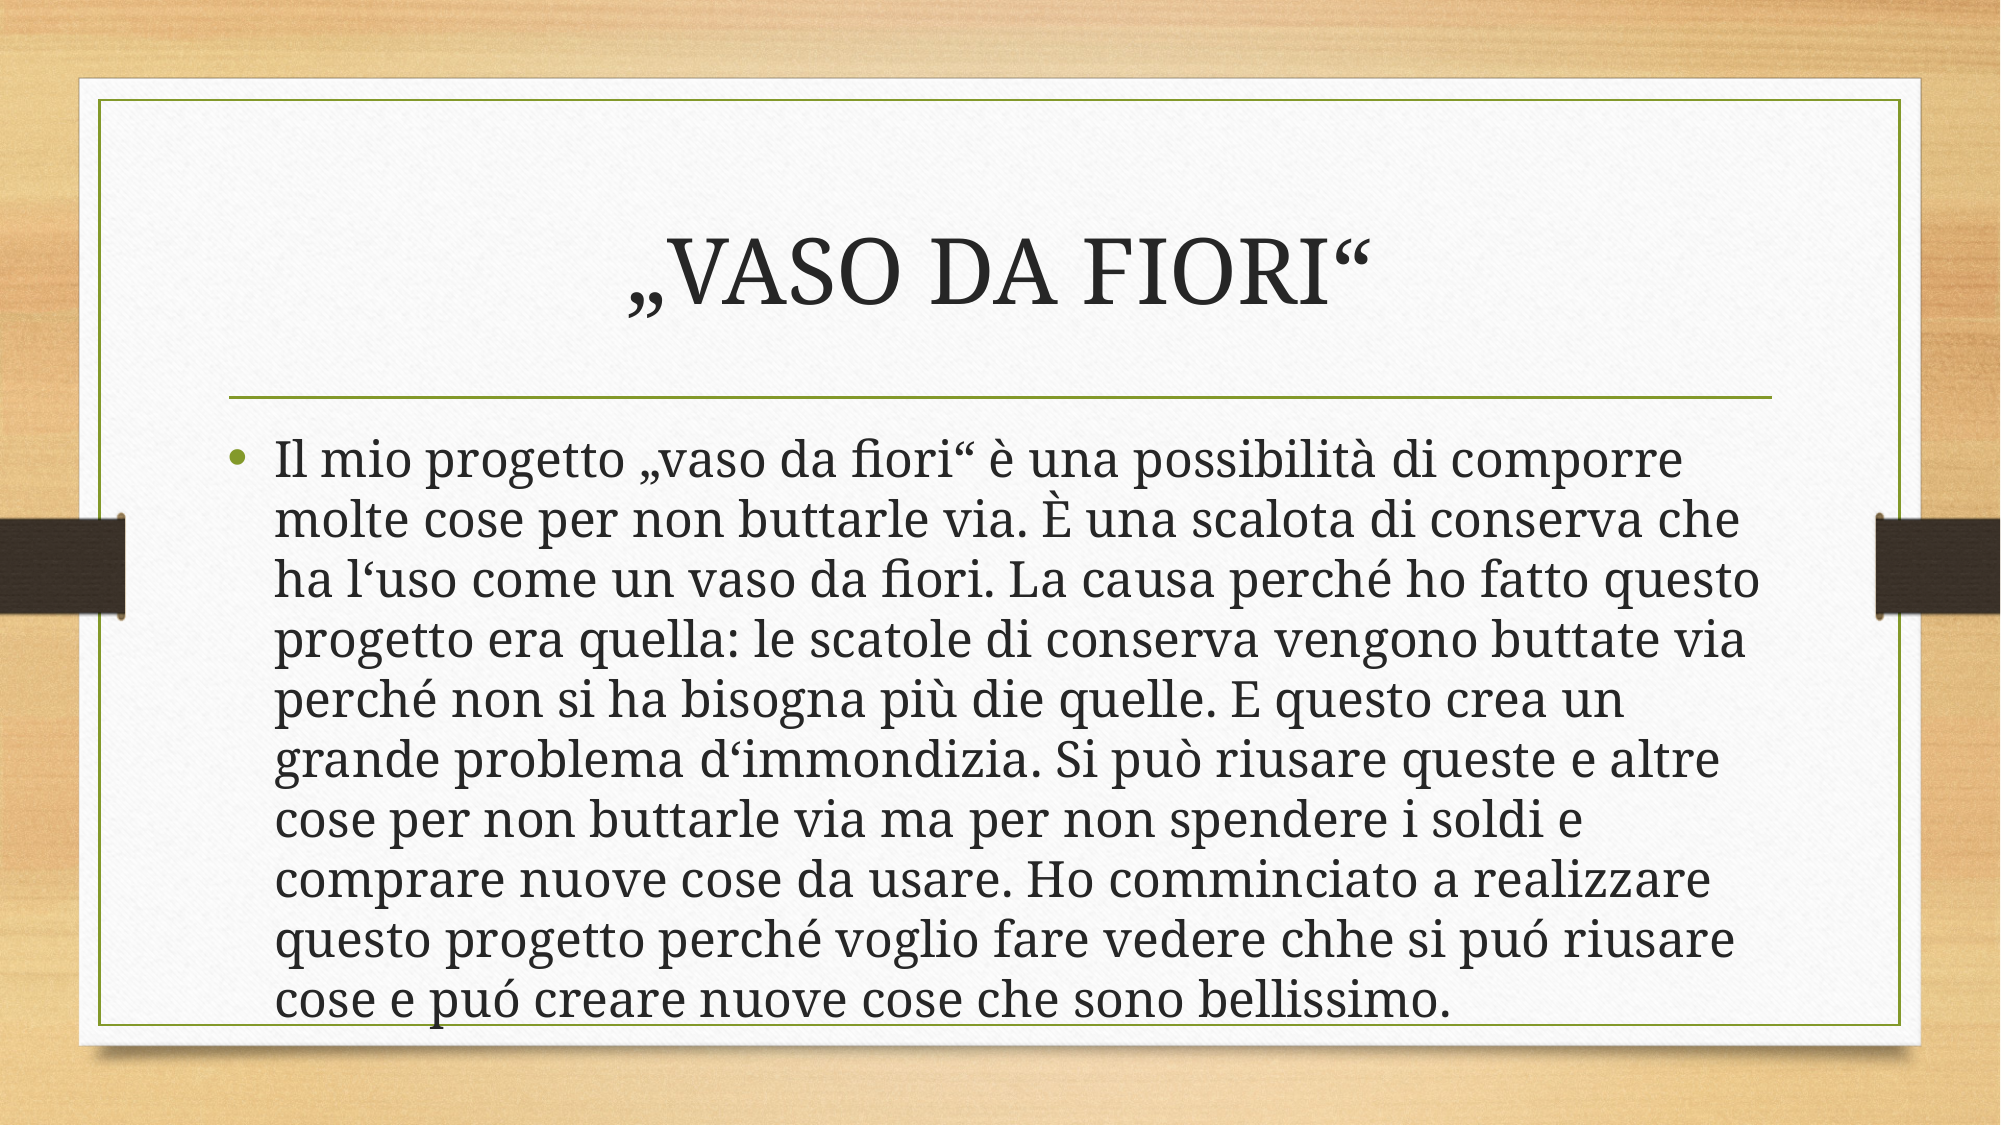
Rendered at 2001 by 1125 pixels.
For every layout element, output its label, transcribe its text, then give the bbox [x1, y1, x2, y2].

picture [0, 0, 2001, 1125]
title „VASO DA FIORI“ [212, 161, 1788, 375]
list Il mio progetto „vaso da fiori“ è una possibilità di comporre molte cose per non buttarle via. È una scalota di conserva che ha l‘uso come un vaso da fiori. La causa perché ho fatto questo progetto era quella: le scatole di conserva vengono buttate via perché non si ha bisogna più die quelle. E questo crea un grande problema d‘immondizia. Si può riusare queste e altre cose per non buttarle via ma per non spendere i soldi e comprare nuove cose da usare. Ho comminciato a realizzare questo progetto perché voglio fare vedere chhe si puó riusare cose e puó creare nuove cose che sono bellissimo. [212, 419, 1788, 964]
